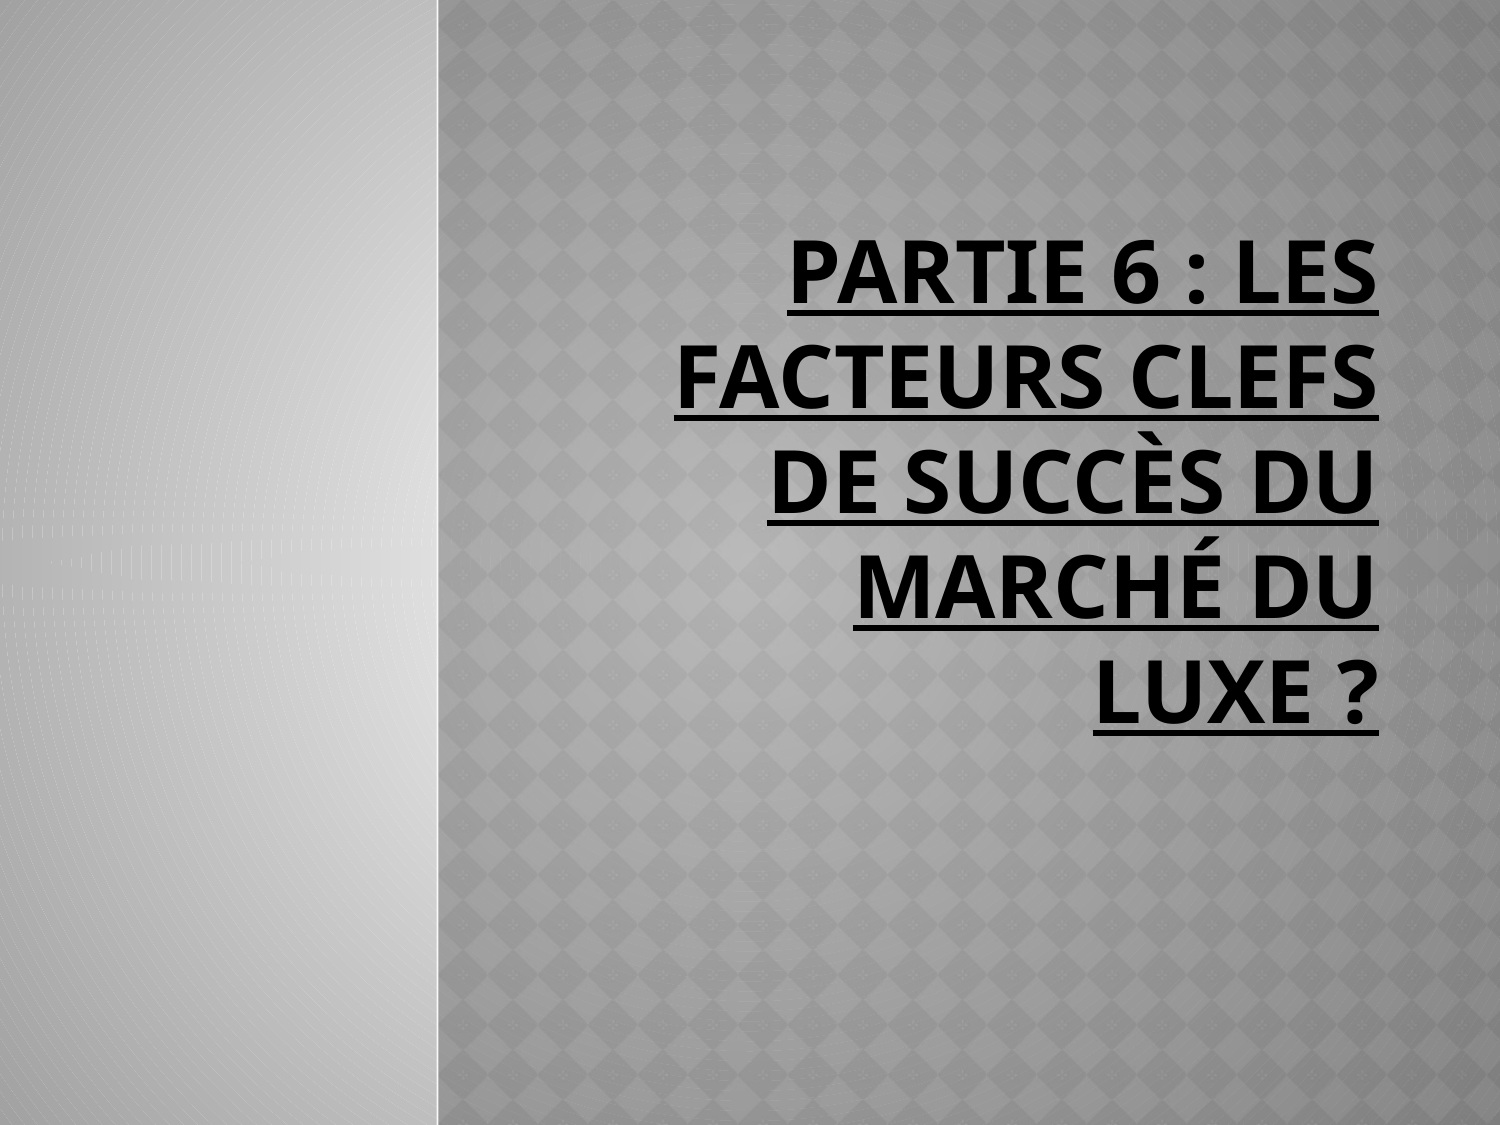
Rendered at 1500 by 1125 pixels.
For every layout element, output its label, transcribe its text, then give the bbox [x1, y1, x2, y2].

title Partie 6 : Les Facteurs Clefs de Succès du marché du luxe ? [549, 375, 1387, 846]
